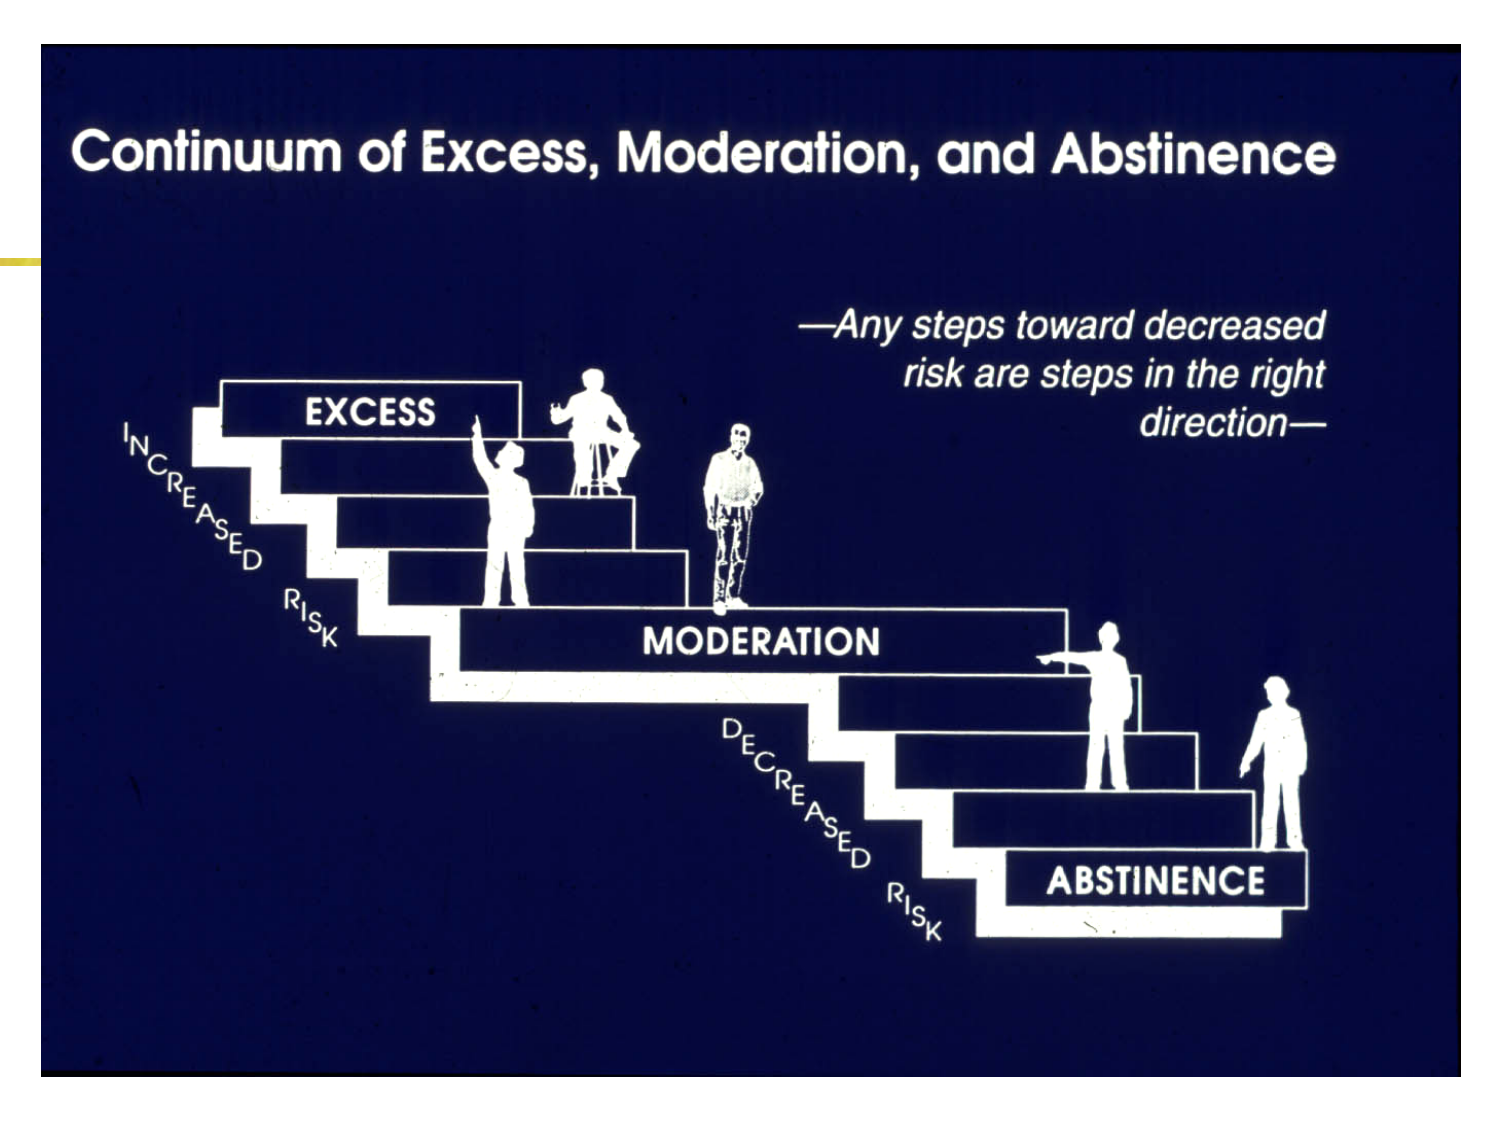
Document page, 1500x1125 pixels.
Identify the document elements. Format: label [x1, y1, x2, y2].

picture [0, 44, 1461, 1078]
